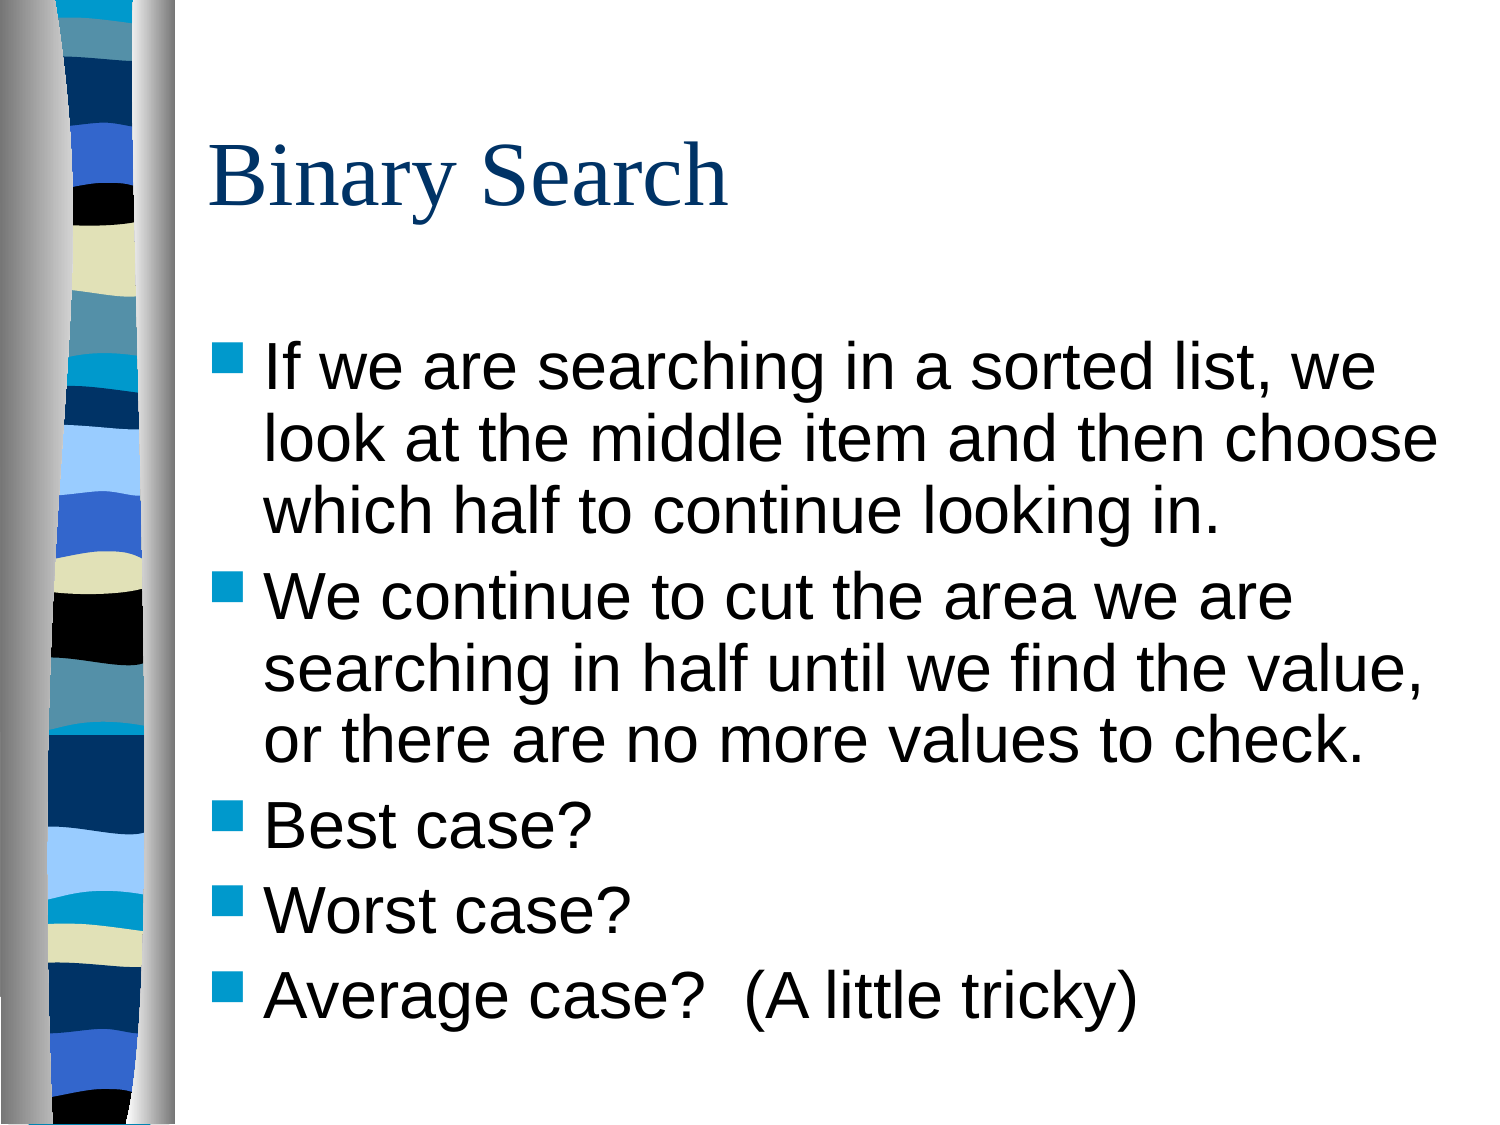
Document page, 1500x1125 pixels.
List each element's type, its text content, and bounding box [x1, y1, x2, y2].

title Binary Search [192, 74, 1468, 263]
list If we are searching in a sorted list, we look at the middle item and then choose which half to continue looking in. We continue to cut the area we are searching in half until we find the value, or there are no more values to check. Best case? Worst case? Average case? (A little tricky) [192, 324, 1468, 1038]
